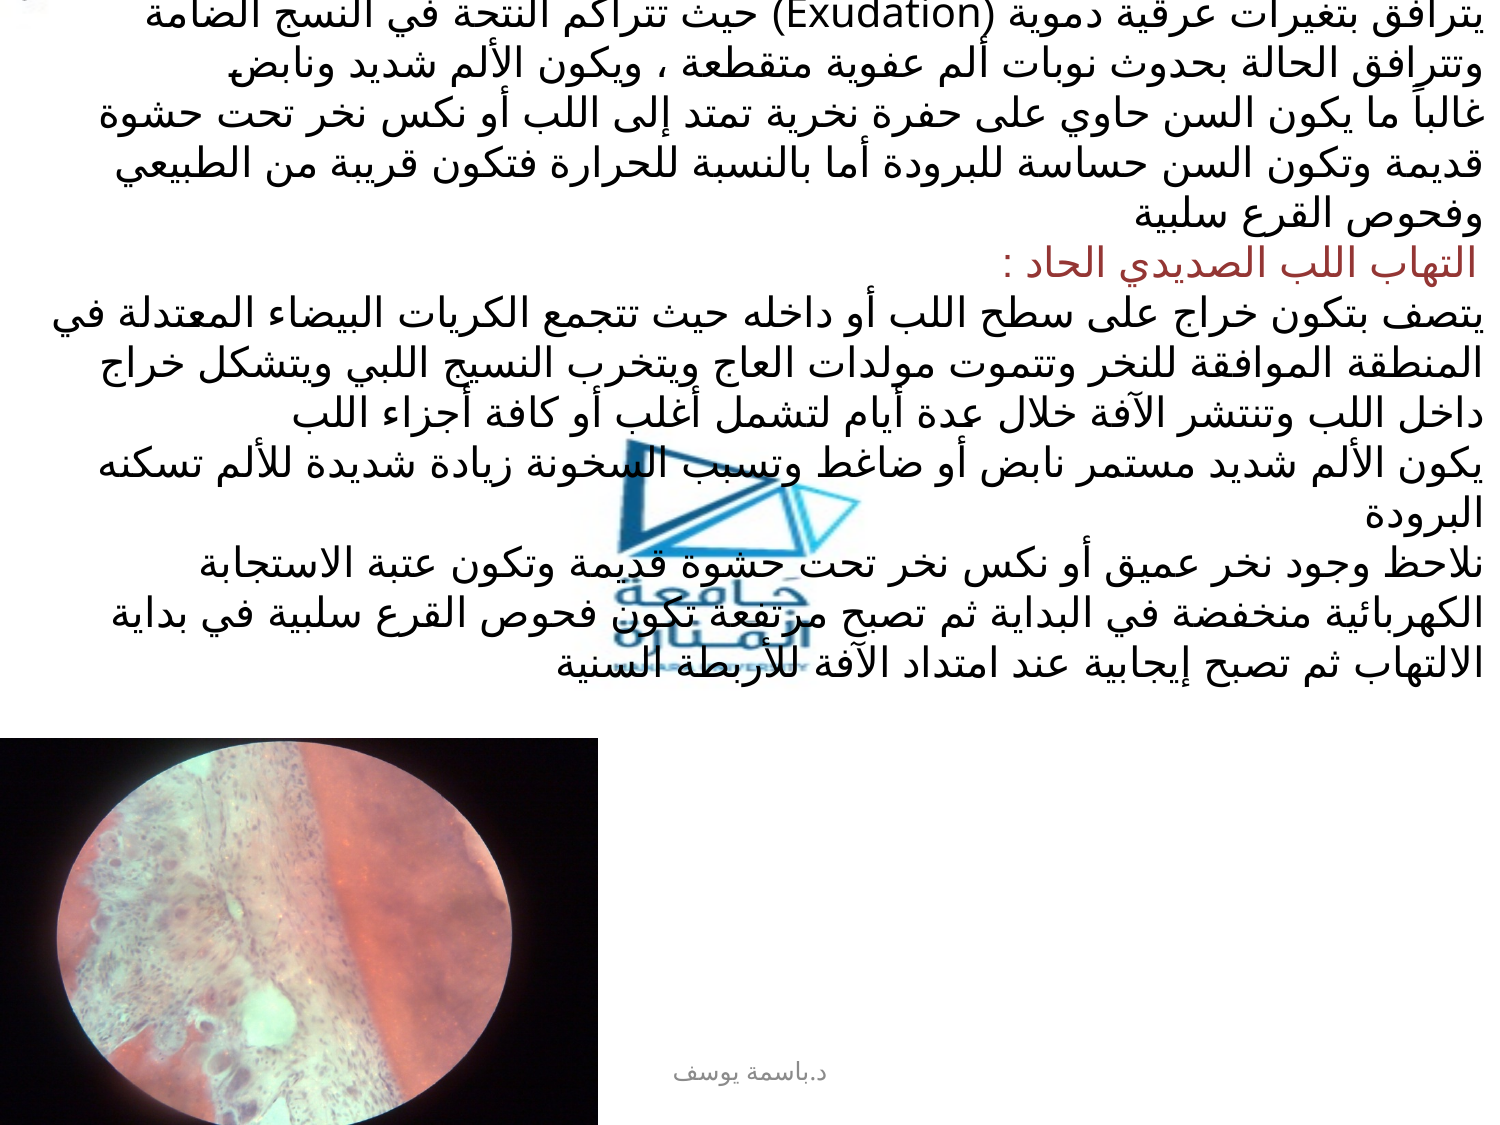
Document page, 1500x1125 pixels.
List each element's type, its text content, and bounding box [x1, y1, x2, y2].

picture [0, 0, 1500, 1125]
footer د.باسمة يوسف [598, 1042, 1004, 1103]
text_box التهاب اللب المصلي الحاد : يترافق بتغيرات عرقية دموية (Exudation) حيث تتراكم النتحة في النسج الضامة وتترافق الحالة بحدوث نوبات ألم عفوية متقطعة ، ويكون الألم شديد ونابض غالباً ما يكون السن حاوي على حفرة نخرية تمتد إلى اللب أو نكس نخر تحت حشوة قديمة وتكون السن حساسة للبرودة أما بالنسبة للحرارة فتكون قريبة من الطبيعي وفحوص القرع سلبية التهاب اللب الصديدي الحاد : يتصف بتكون خراج على سطح اللب أو داخله حيث تتجمع الكريات البيضاء المعتدلة في المنطقة الموافقة للنخر وتتموت مولدات العاج ويتخرب النسيج اللبي ويتشكل خراج داخل اللب وتنتشر الآفة خلال عدة أيام لتشمل أغلب أو كافة أجزاء اللب يكون الألم شديد مستمر نابض أو ضاغط وتسبب السخونة زيادة شديدة للألم تسكنه البرودة نلاحظ وجود نخر عميق أو نكس نخر تحت حشوة قديمة وتكون عتبة الاستجابة الكهربائية منخفضة في البداية ثم تصبح مرتفعة تكون فحوص القرع سلبية في بداية الالتهاب ثم تصبح إيجابية عند امتداد الآفة للأربطة السنية [23, 0, 1500, 694]
